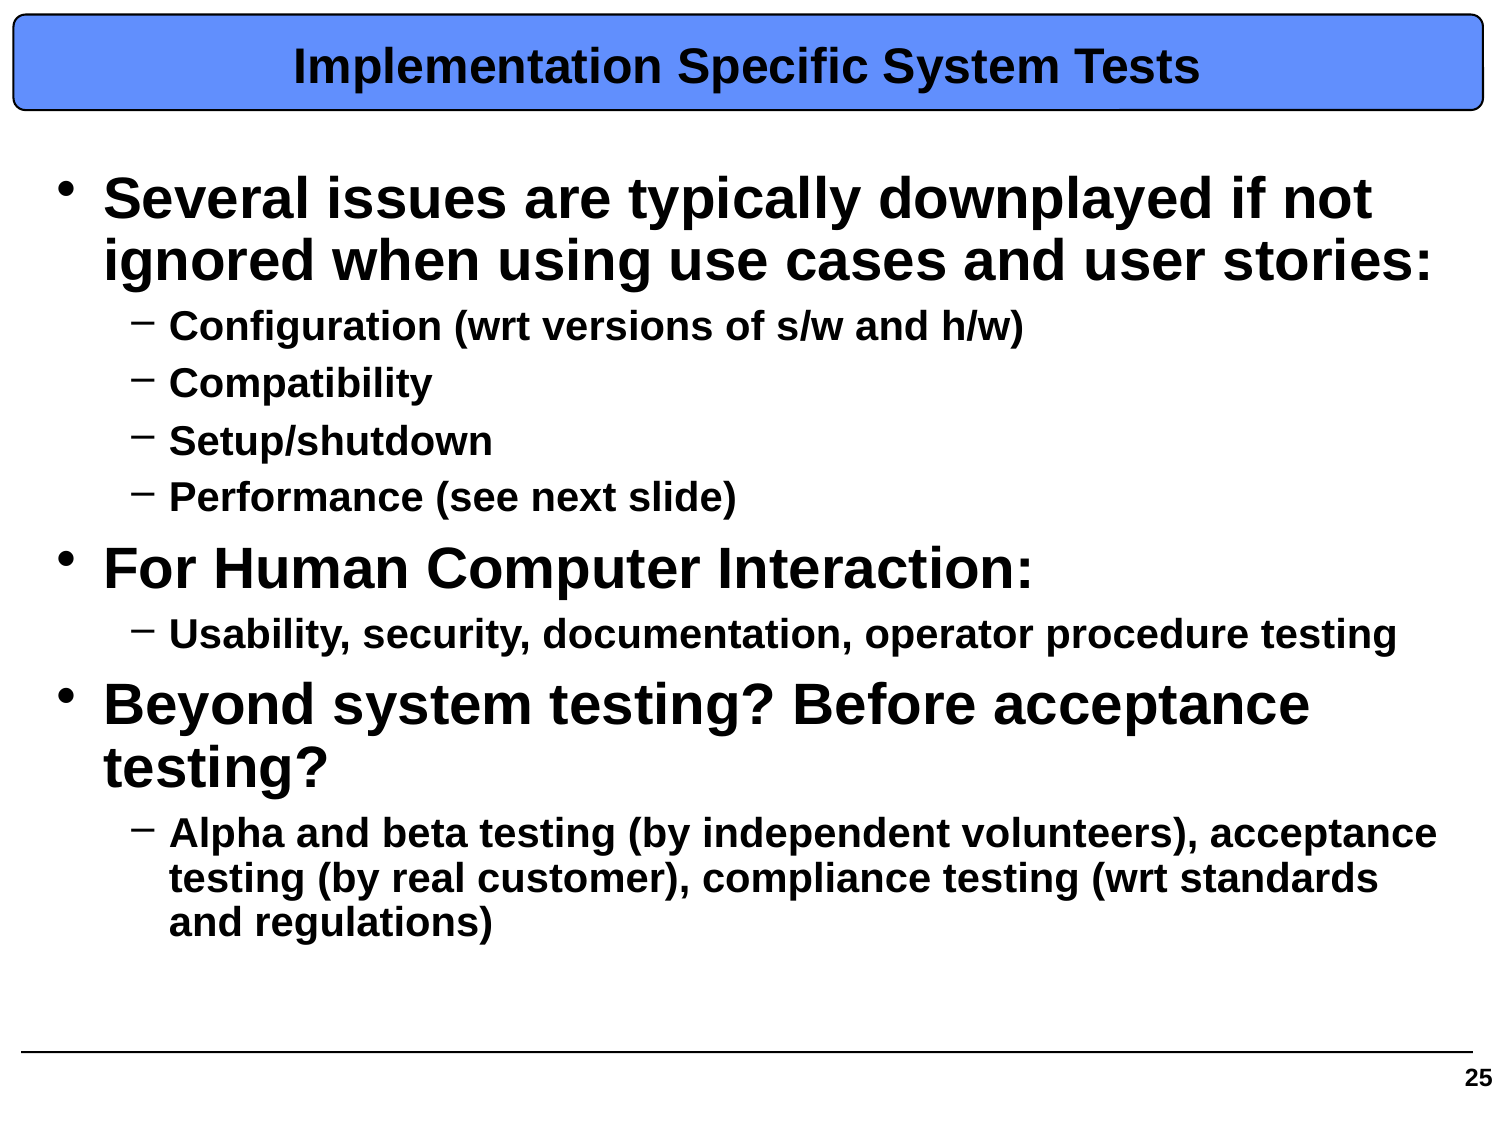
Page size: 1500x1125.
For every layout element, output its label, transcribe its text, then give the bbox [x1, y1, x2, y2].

list Several issues are typically downplayed if not ignored when using use cases and user stories: Configuration (wrt versions of s/w and h/w) Compatibility Setup/shutdown Performance (see next slide) For Human Computer Interaction: Usability, security, documentation, operator procedure testing Beyond system testing? Before acceptance testing? Alpha and beta testing (by independent volunteers), acceptance testing (by real customer), compliance testing (wrt standards and regulations) [41, 160, 1471, 986]
title Implementation Specific System Tests [283, 36, 1217, 99]
